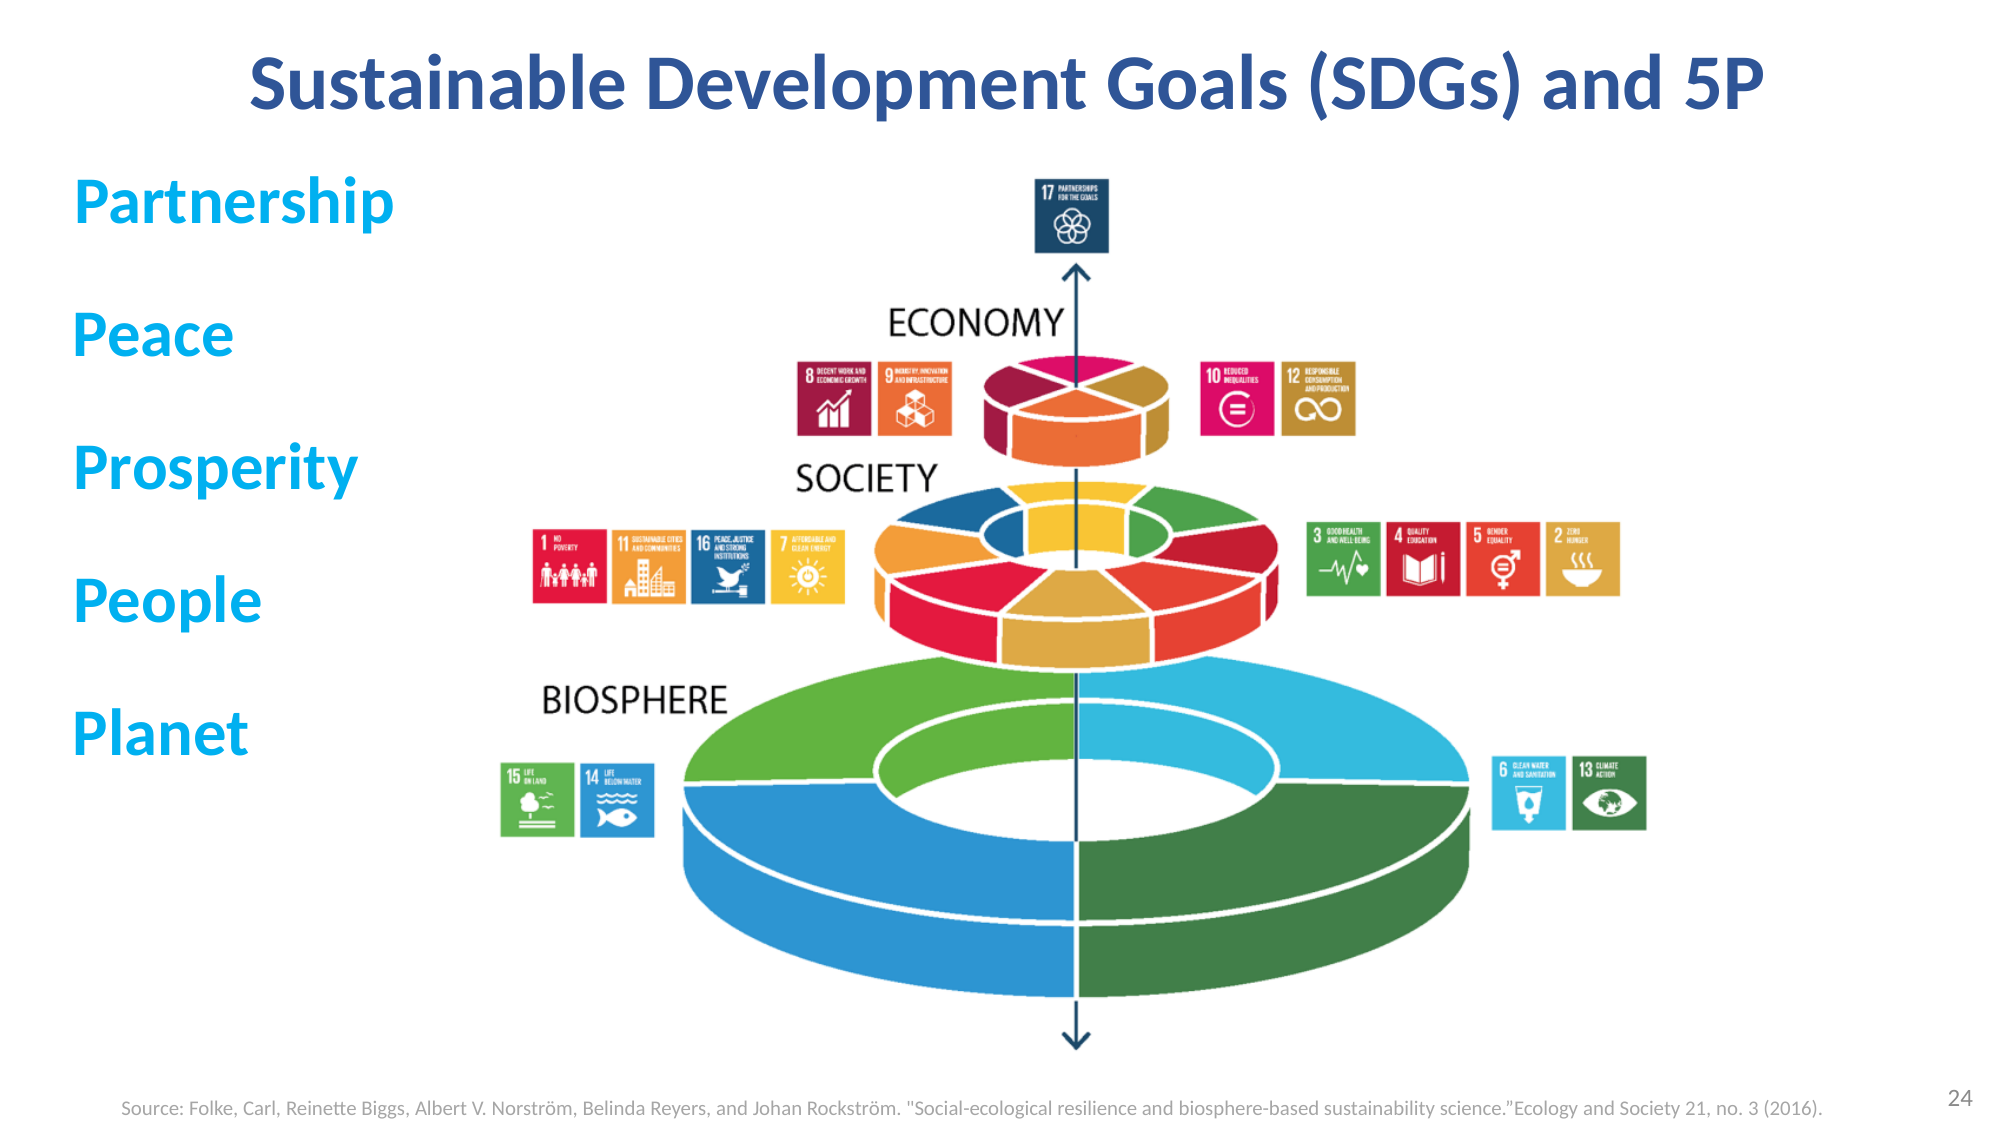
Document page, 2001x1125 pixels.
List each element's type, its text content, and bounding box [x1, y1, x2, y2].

title Sustainable Development Goals (SDGs) and 5P [87, 22, 1929, 134]
picture [467, 165, 1673, 1056]
text_box People [58, 548, 278, 644]
text_box Source: Folke, Carl, Reinette Biggs, Albert V. Norström, Belinda Reyers, and Johan Rockström. "Social-ecological resilience and biosphere-based sustainability science.”Ecology and Society 21, no. 3 (2016). [87, 1086, 1858, 1125]
slide_number 24 [1830, 1076, 1989, 1116]
text_box Planet [58, 681, 266, 777]
text_box Partnership [59, 149, 411, 245]
text_box Prosperity [58, 415, 374, 511]
text_box Peace [58, 282, 251, 378]
